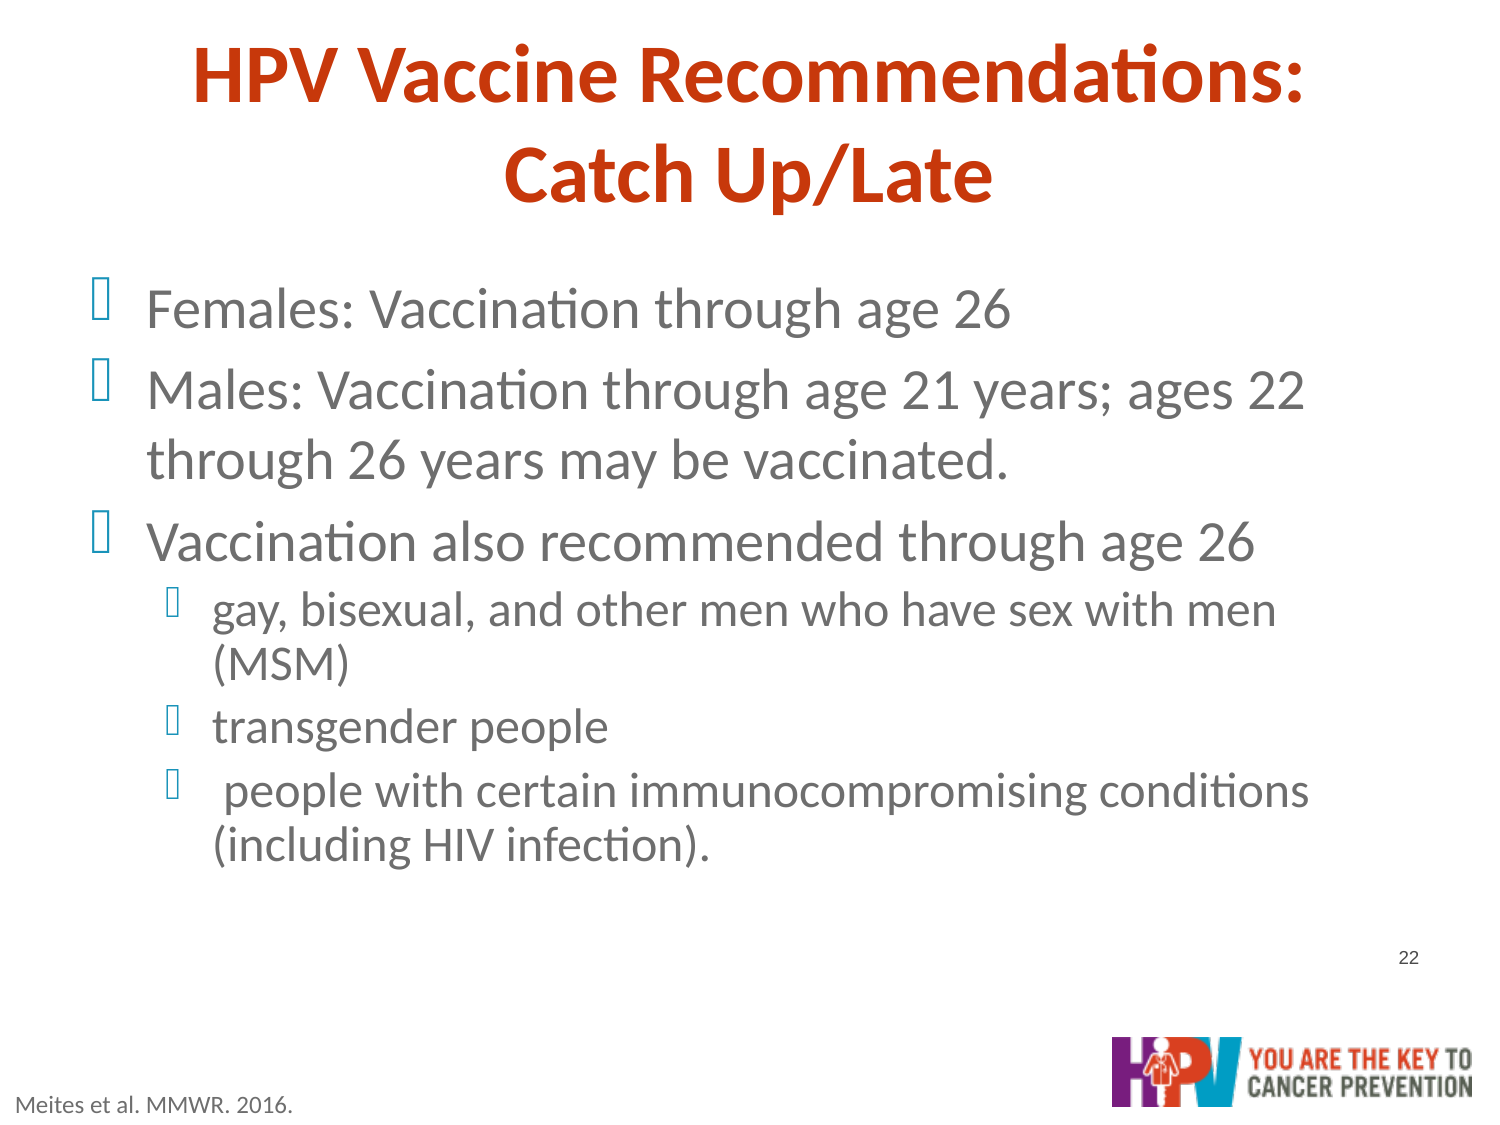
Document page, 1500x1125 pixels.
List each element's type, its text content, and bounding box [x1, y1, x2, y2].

picture [1112, 1037, 1219, 1107]
text_box 22 [1171, 938, 1435, 997]
text_box Meites et al. MMWR. 2016. [0, 1087, 888, 1125]
title HPV Vaccine Recommendations: Catch Up/Late [75, 24, 1425, 213]
picture [1231, 1037, 1472, 1107]
list Females: Vaccination through age 26 Males: Vaccination through age 21 years; ages 22 through 26 years may be vaccinated. Vaccination also recommended through age 26 gay, bisexual, and other men who have sex with men (MSM) transgender people people with certain immunocompromising conditions (including HIV infection). [75, 262, 1425, 1005]
